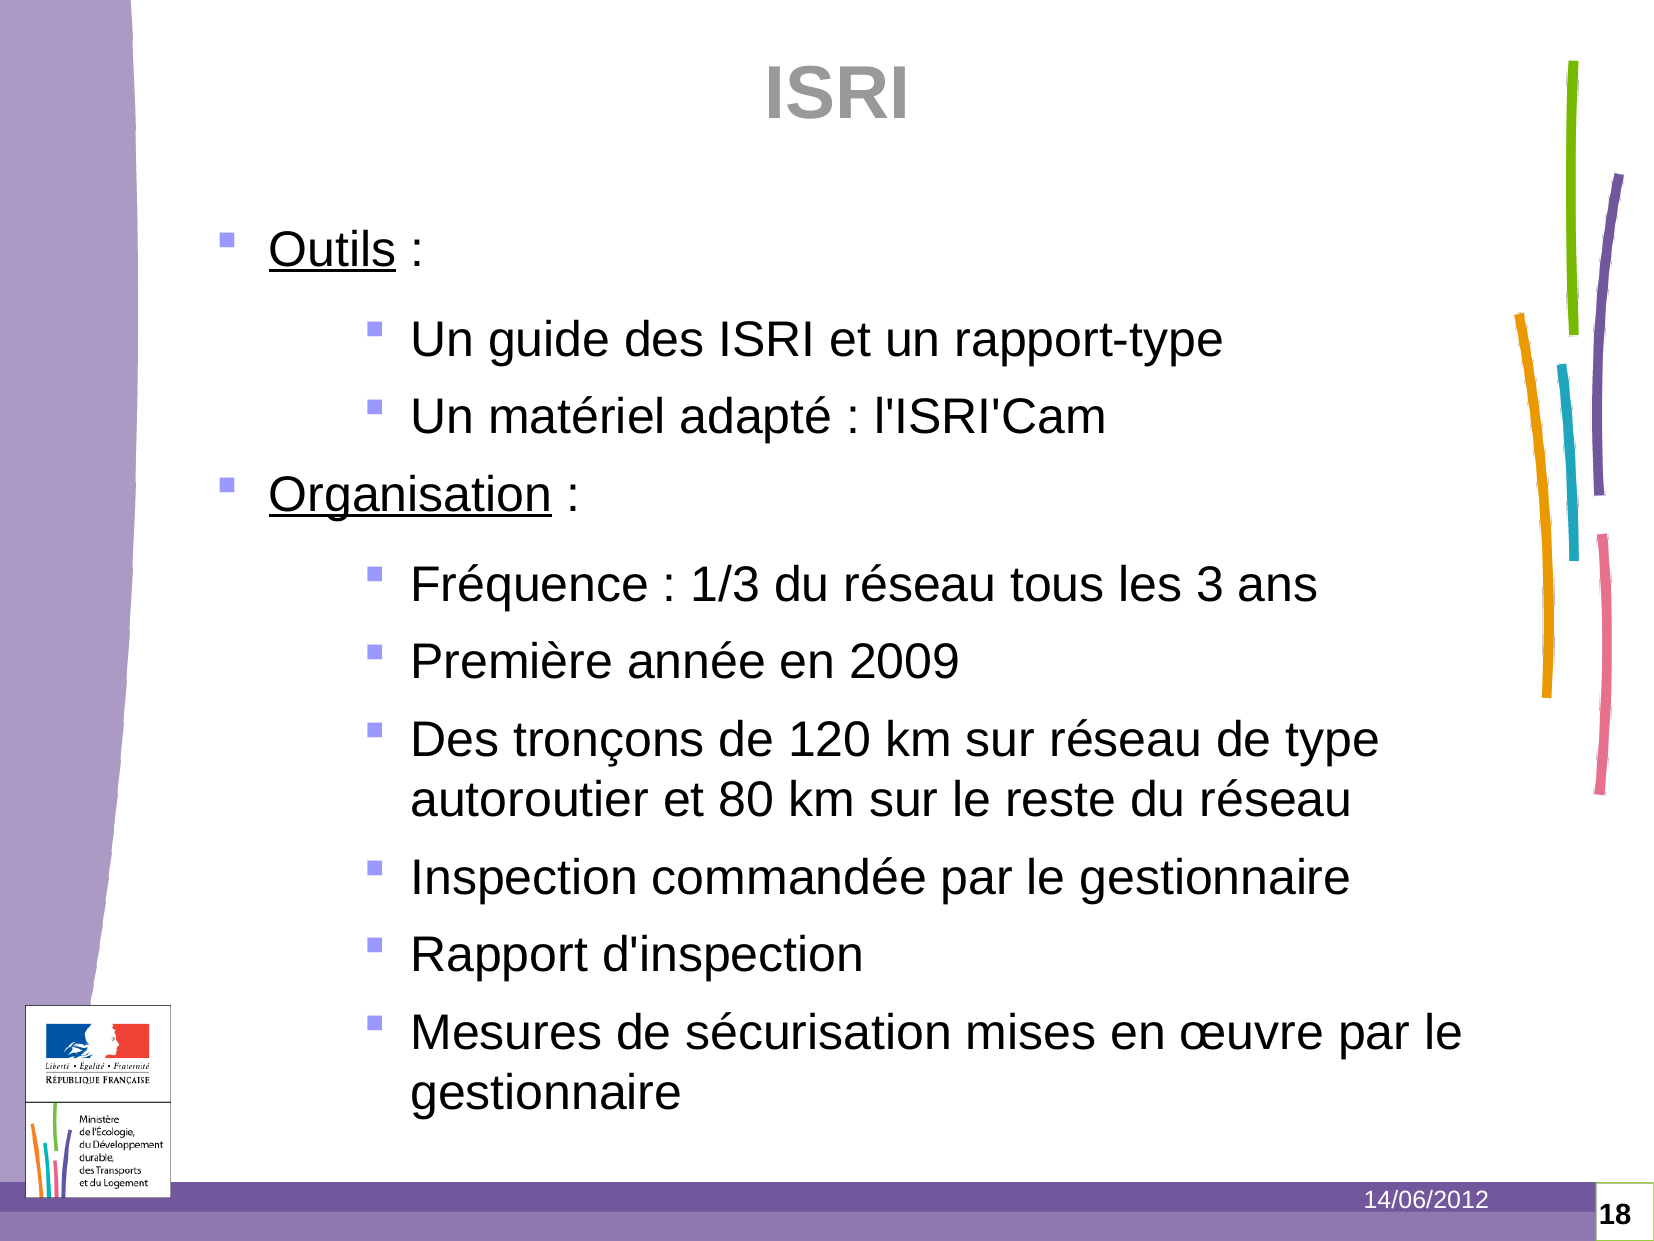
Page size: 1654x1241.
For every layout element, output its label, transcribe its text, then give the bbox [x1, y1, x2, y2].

list Outils : Un guide des ISRI et un rapport-type Un matériel adapté : l'ISRI'Cam Organisation : Fréquence : 1/3 du réseau tous les 3 ans Première année en 2009 Des tronçons de 120 km sur réseau de type autoroutier et 80 km sur le reste du réseau Inspection commandée par le gestionnaire Rapport d'inspection Mesures de sécurisation mises en œuvre par le gestionnaire [197, 216, 1528, 1145]
picture [0, 0, 1654, 1241]
slide_number 18 [1490, 1195, 1632, 1241]
title ISRI [93, 24, 1582, 152]
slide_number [1104, 1183, 1490, 1241]
